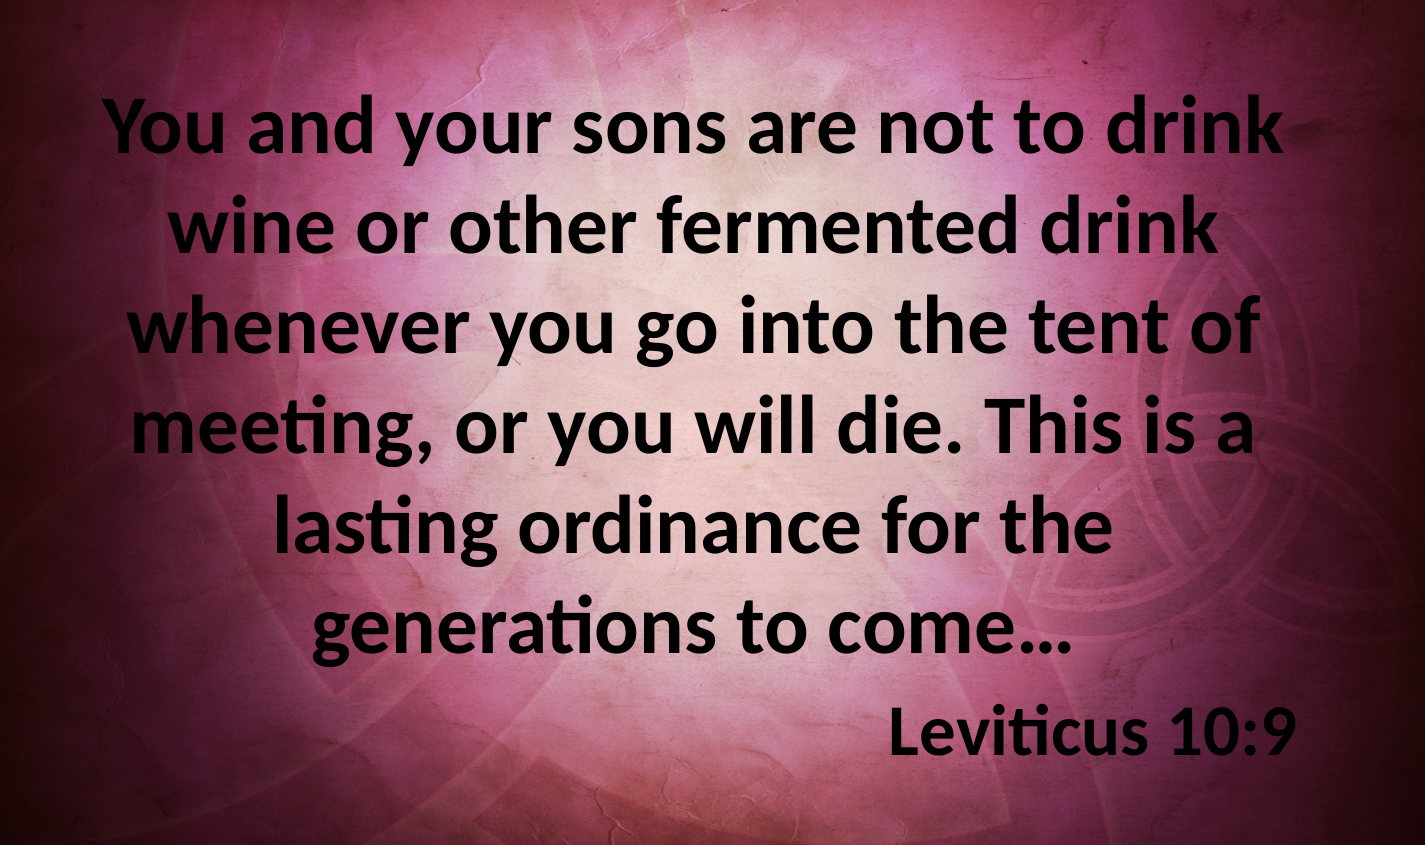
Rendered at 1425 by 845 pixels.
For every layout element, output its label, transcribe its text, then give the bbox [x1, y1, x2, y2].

text_box You and your sons are not to drink wine or other fermented drink whenever you go into the tent of meeting, or you will die. This is a lasting ordinance for the generations to come… Leviticus 10:9 [75, 62, 1313, 845]
picture [0, 0, 1425, 845]
